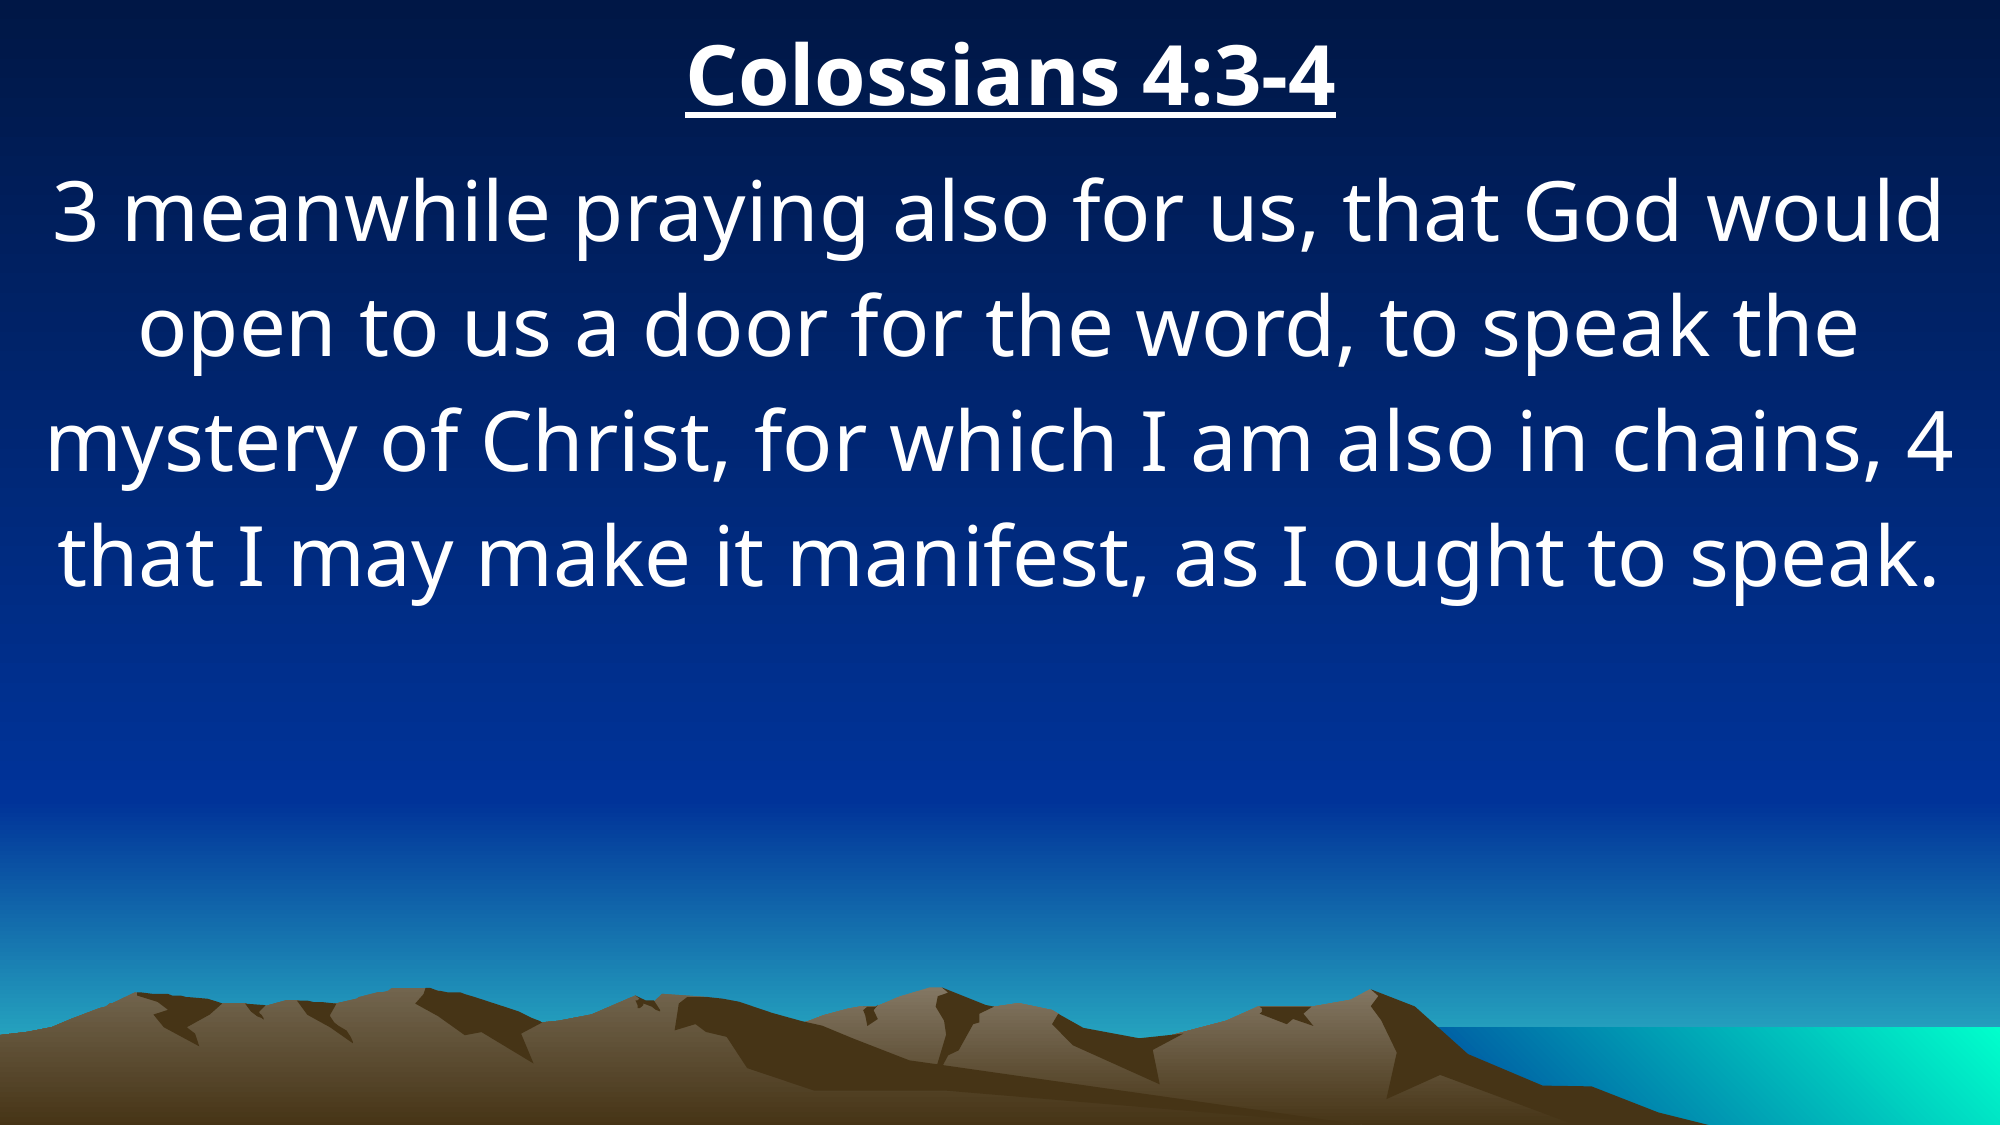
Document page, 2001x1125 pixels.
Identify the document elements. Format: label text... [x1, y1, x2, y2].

text_box Colossians 4:3-4 3 meanwhile praying also for us, that God would open to us a door for the word, to speak the mystery of Christ, for which I am also in chains, 4 that I may make it manifest, as I ought to speak. [0, 0, 2000, 900]
